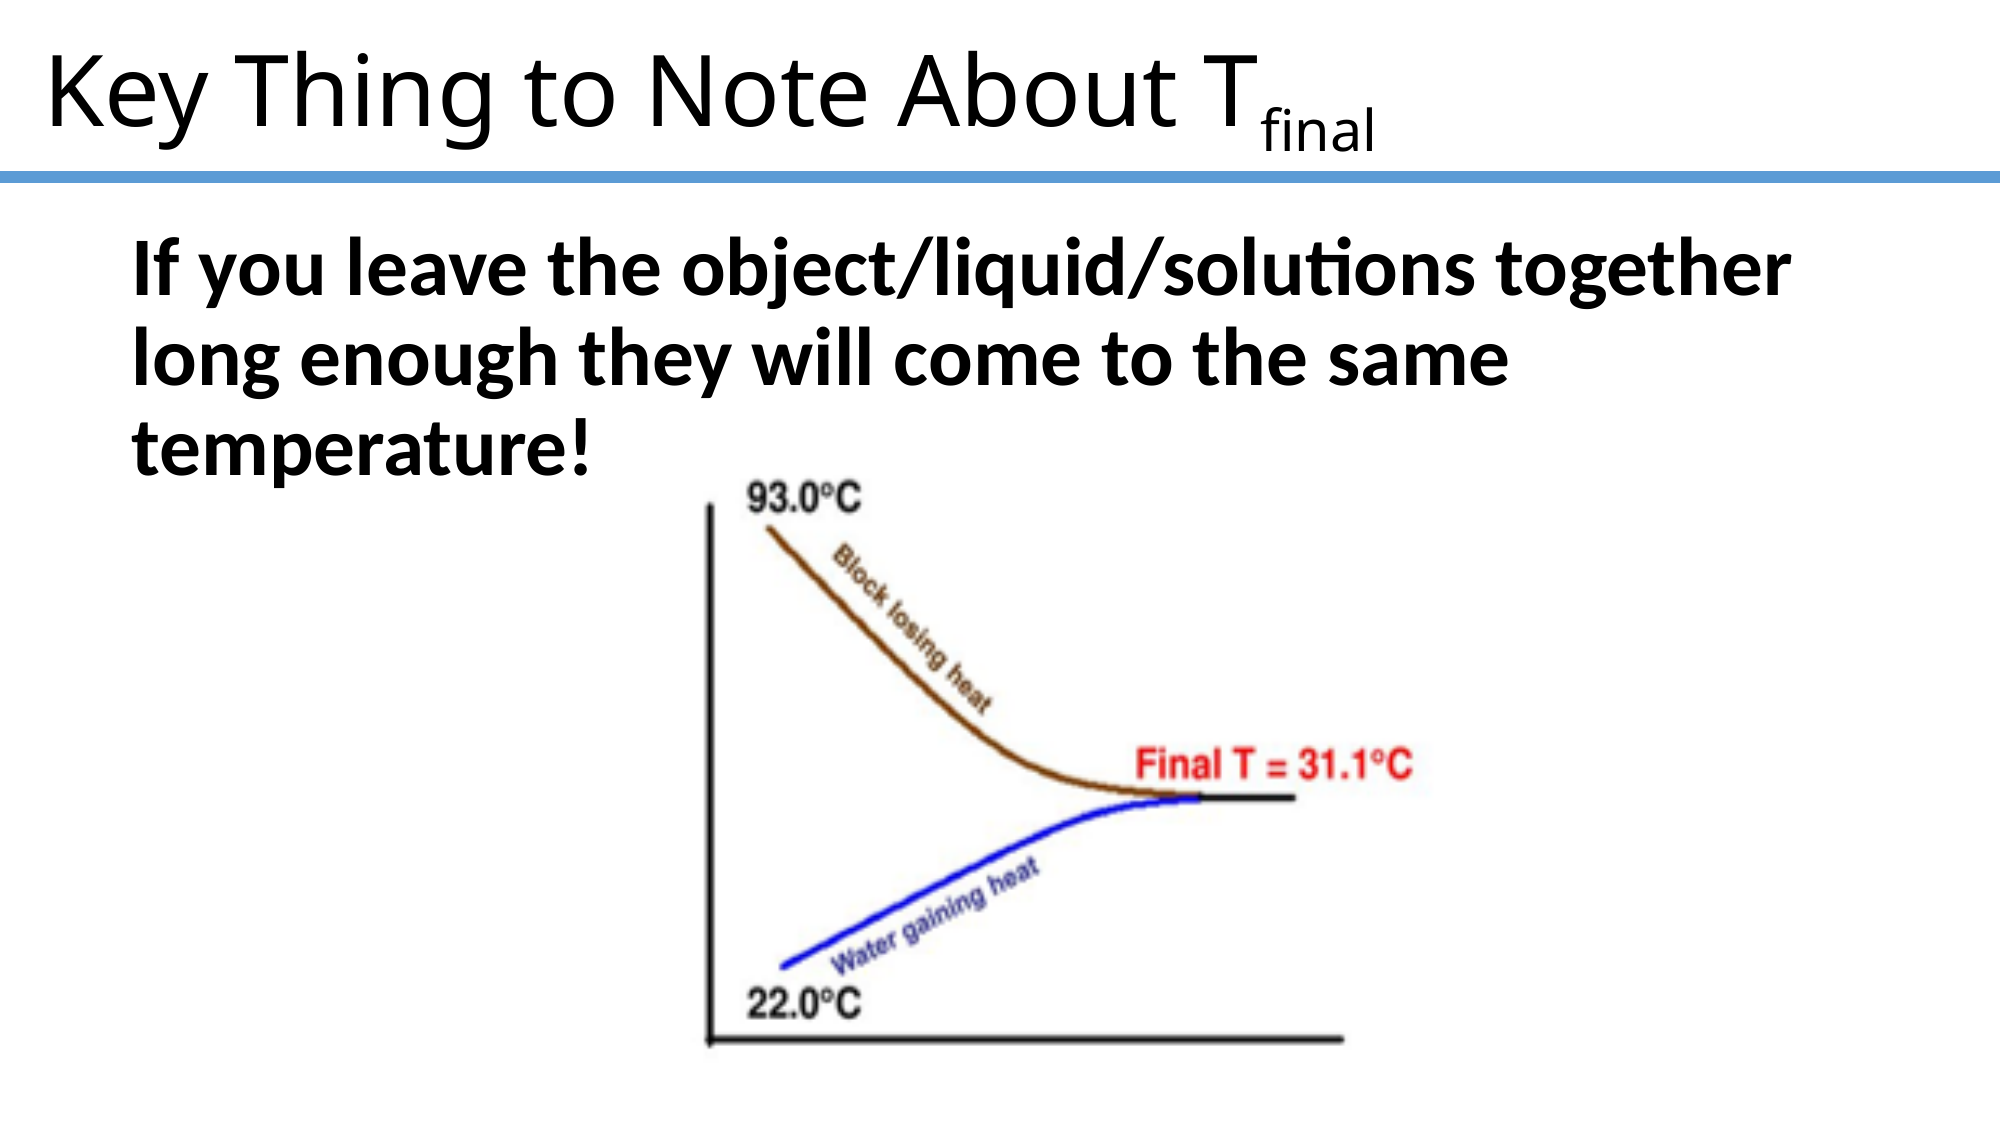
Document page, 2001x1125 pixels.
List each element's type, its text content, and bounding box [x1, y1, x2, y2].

picture [670, 435, 1446, 1085]
title Key Thing to Note About Tfinal [28, 22, 1952, 159]
list If you leave the object/liquid/solutions together long enough they will come to the same temperature! [116, 216, 1893, 1125]
